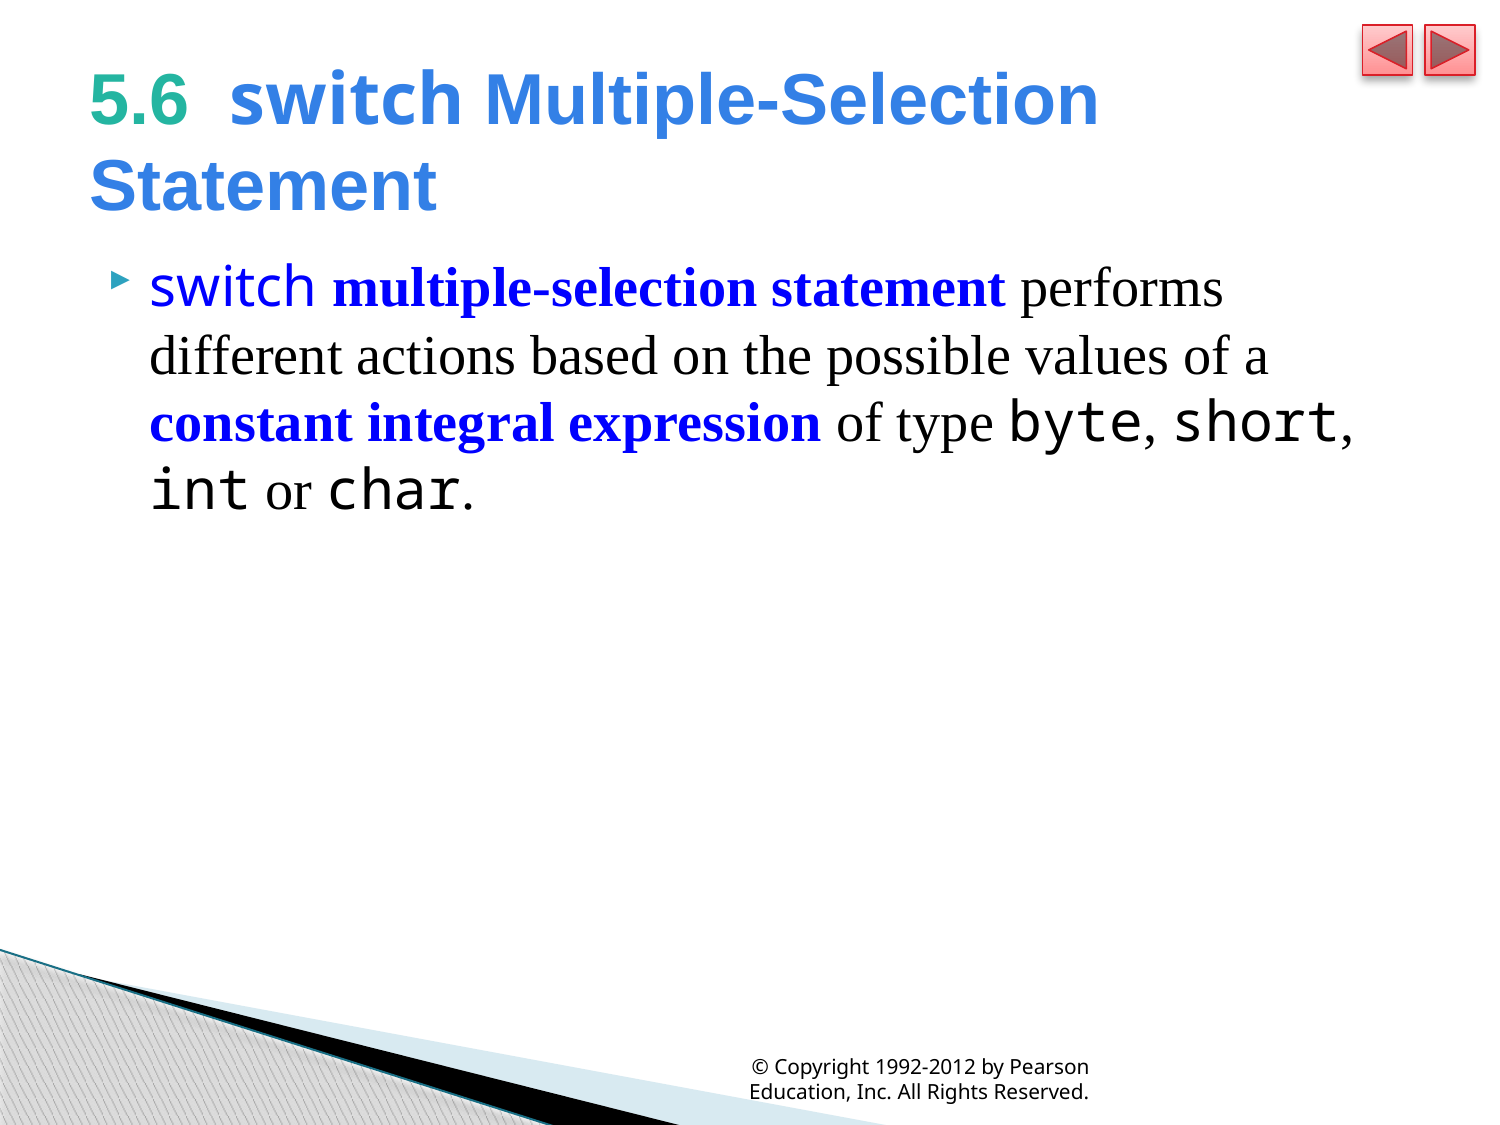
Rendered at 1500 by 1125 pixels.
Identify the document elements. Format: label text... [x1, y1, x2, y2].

list switch multiple-selection statement performs different actions based on the possible values of a constant integral expression of type byte, short, int or char. [74, 242, 1426, 986]
title 5.6 switch Multiple-Selection Statement [75, 45, 1425, 233]
footer © Copyright 1992-2012 by Pearson Education, Inc. All Rights Reserved. [650, 1051, 1105, 1112]
